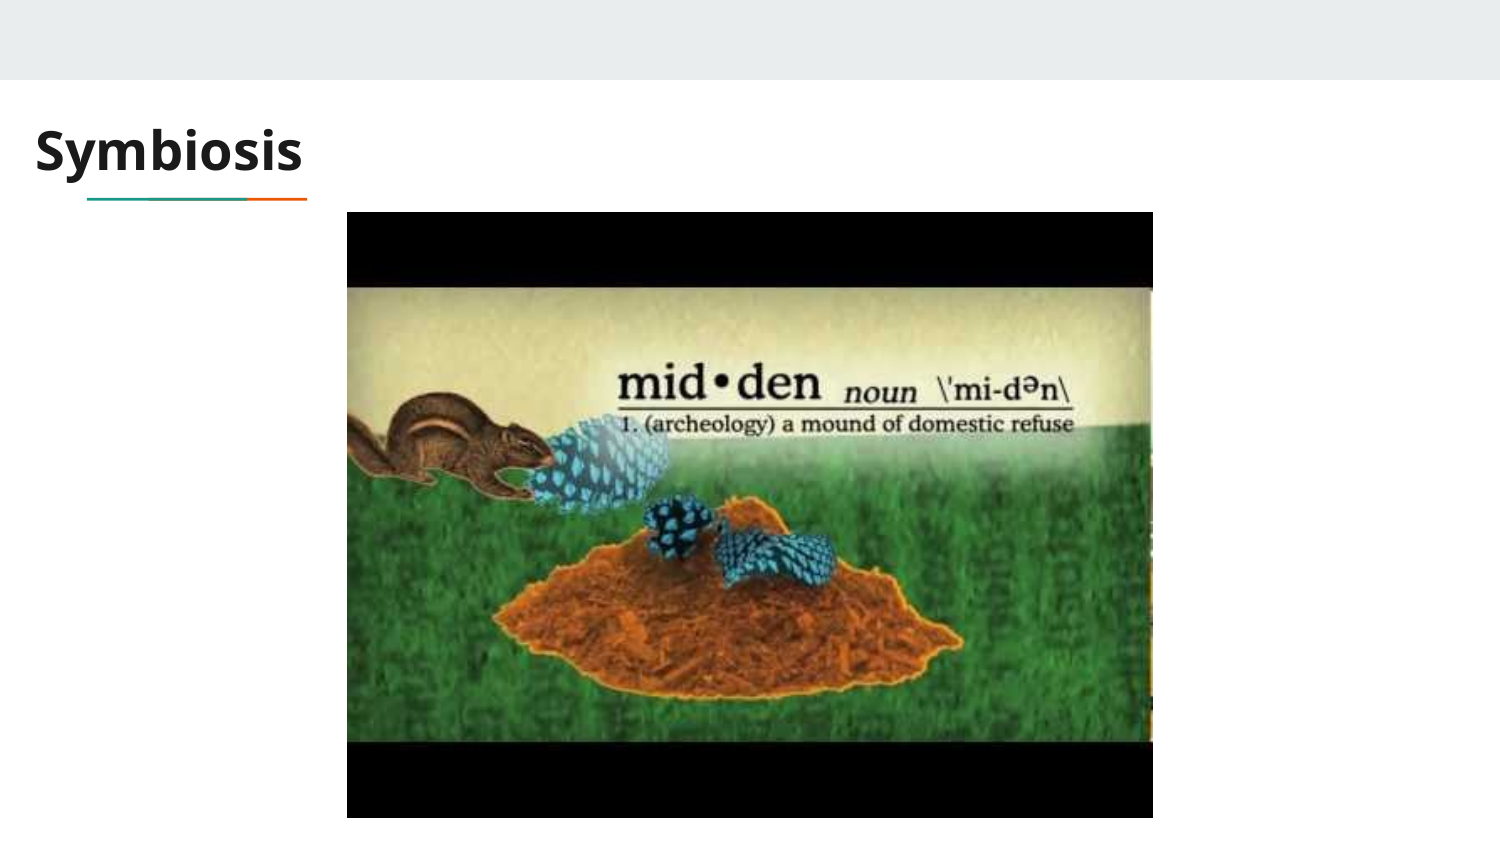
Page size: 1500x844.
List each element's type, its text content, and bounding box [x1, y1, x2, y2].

picture [346, 212, 1154, 818]
title Symbiosis [20, 100, 1282, 189]
